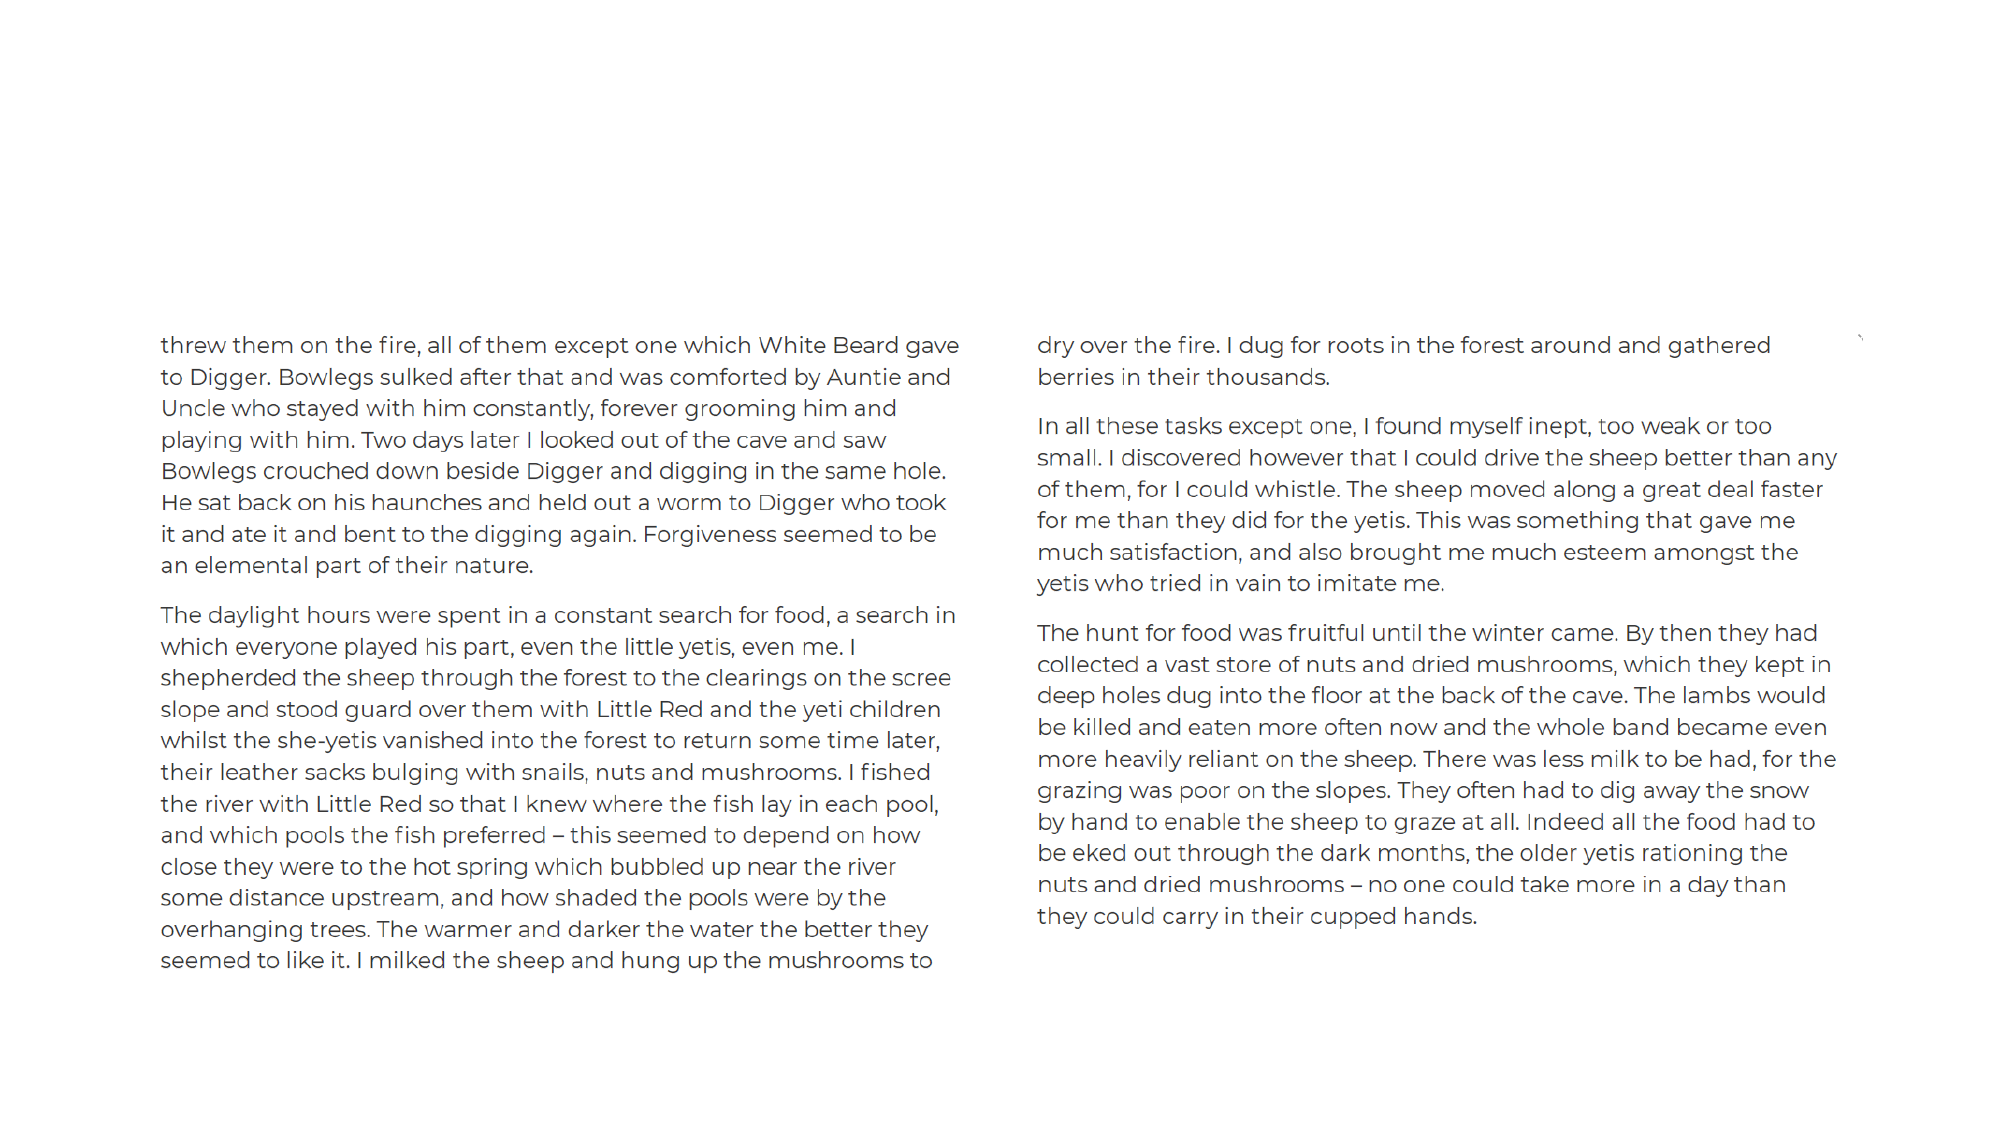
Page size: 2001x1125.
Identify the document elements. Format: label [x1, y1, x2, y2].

list [137, 334, 1863, 979]
